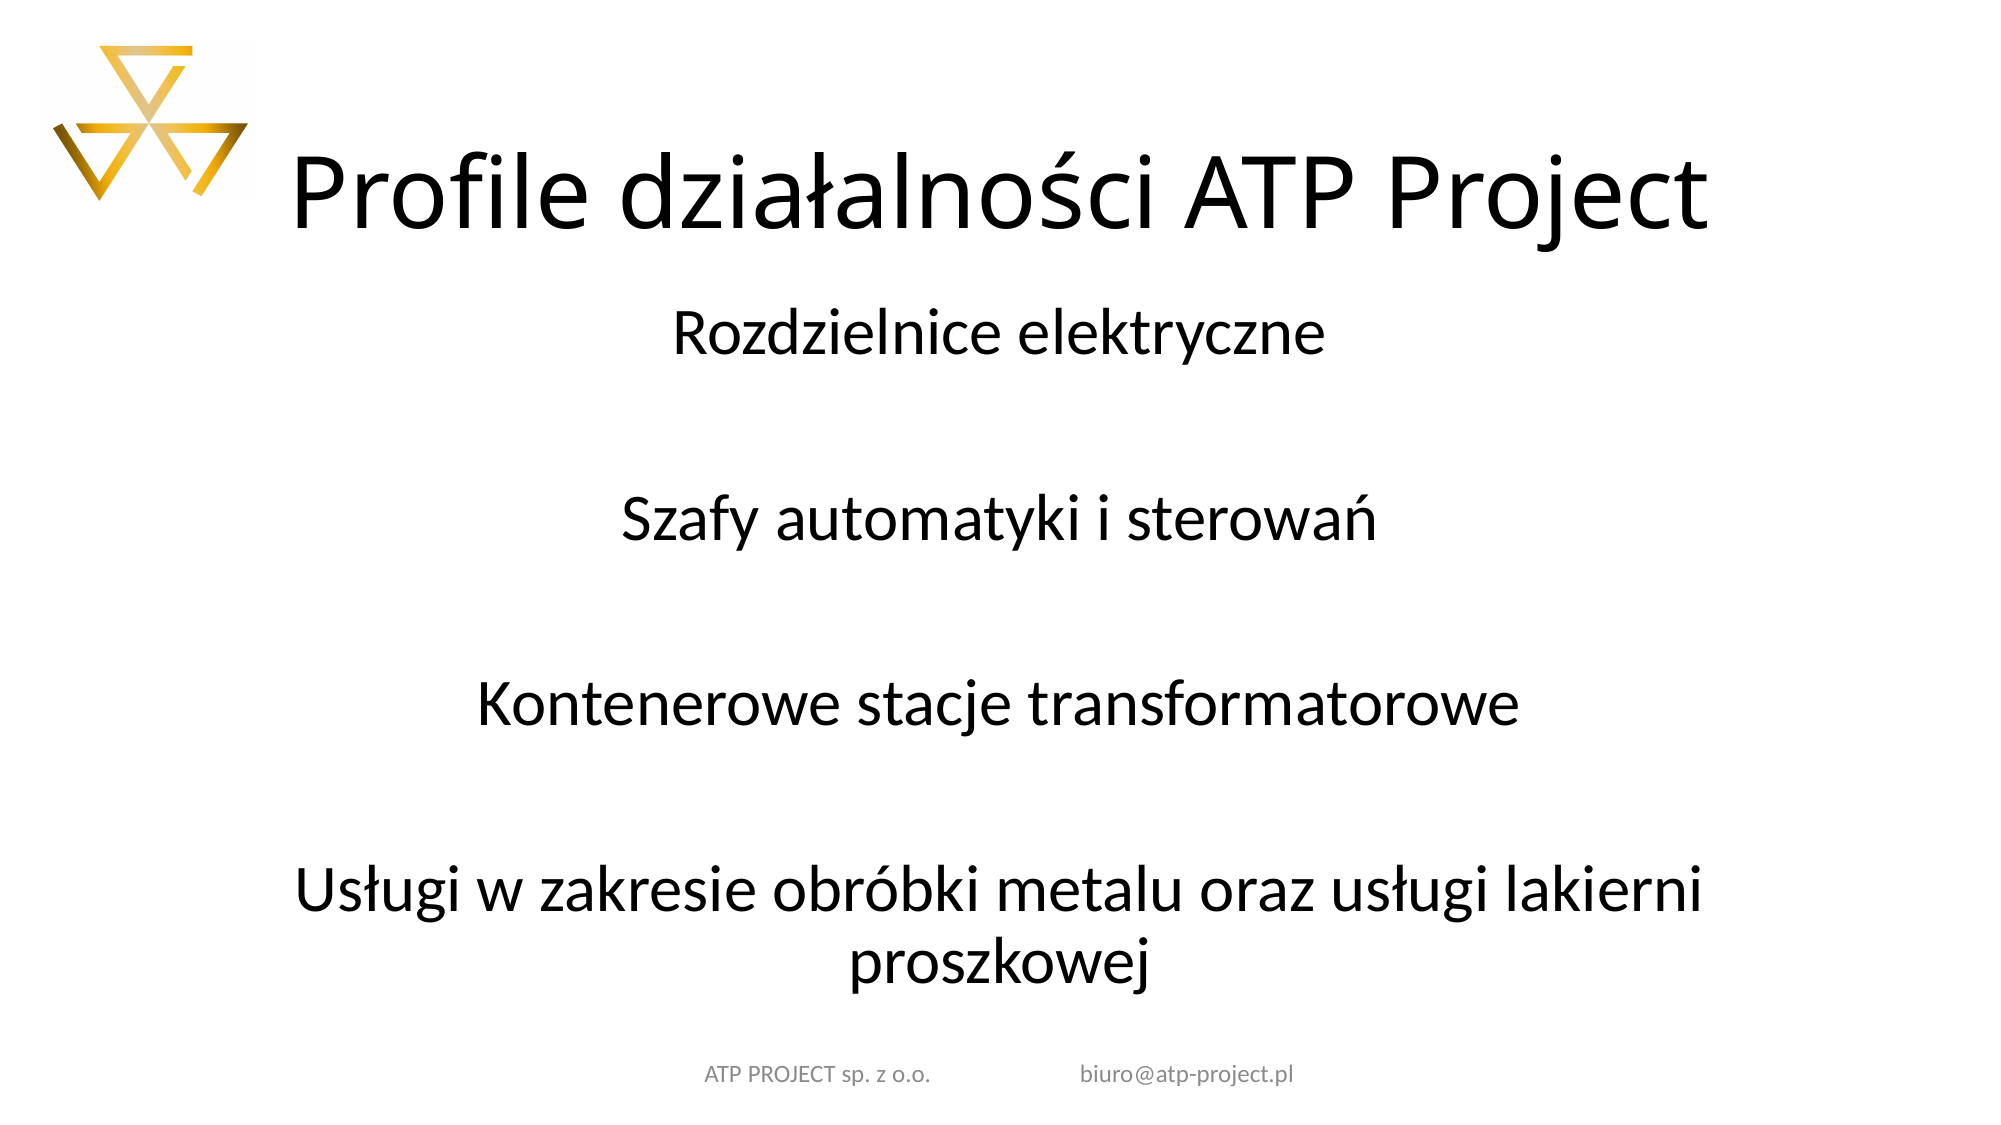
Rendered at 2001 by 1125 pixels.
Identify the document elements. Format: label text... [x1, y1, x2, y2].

subtitle Rozdzielnice elektryczne Szafy automatyki i sterowań Kontenerowe stacje transformatorowe Usługi w zakresie obróbki metalu oraz usługi lakierni proszkowej [249, 289, 1750, 1012]
title Profile działalności ATP Project [249, 75, 1750, 258]
footer ATP PROJECT sp. z o.o. biuro@atp-project.pl [662, 1042, 1338, 1103]
picture [40, 36, 257, 203]
